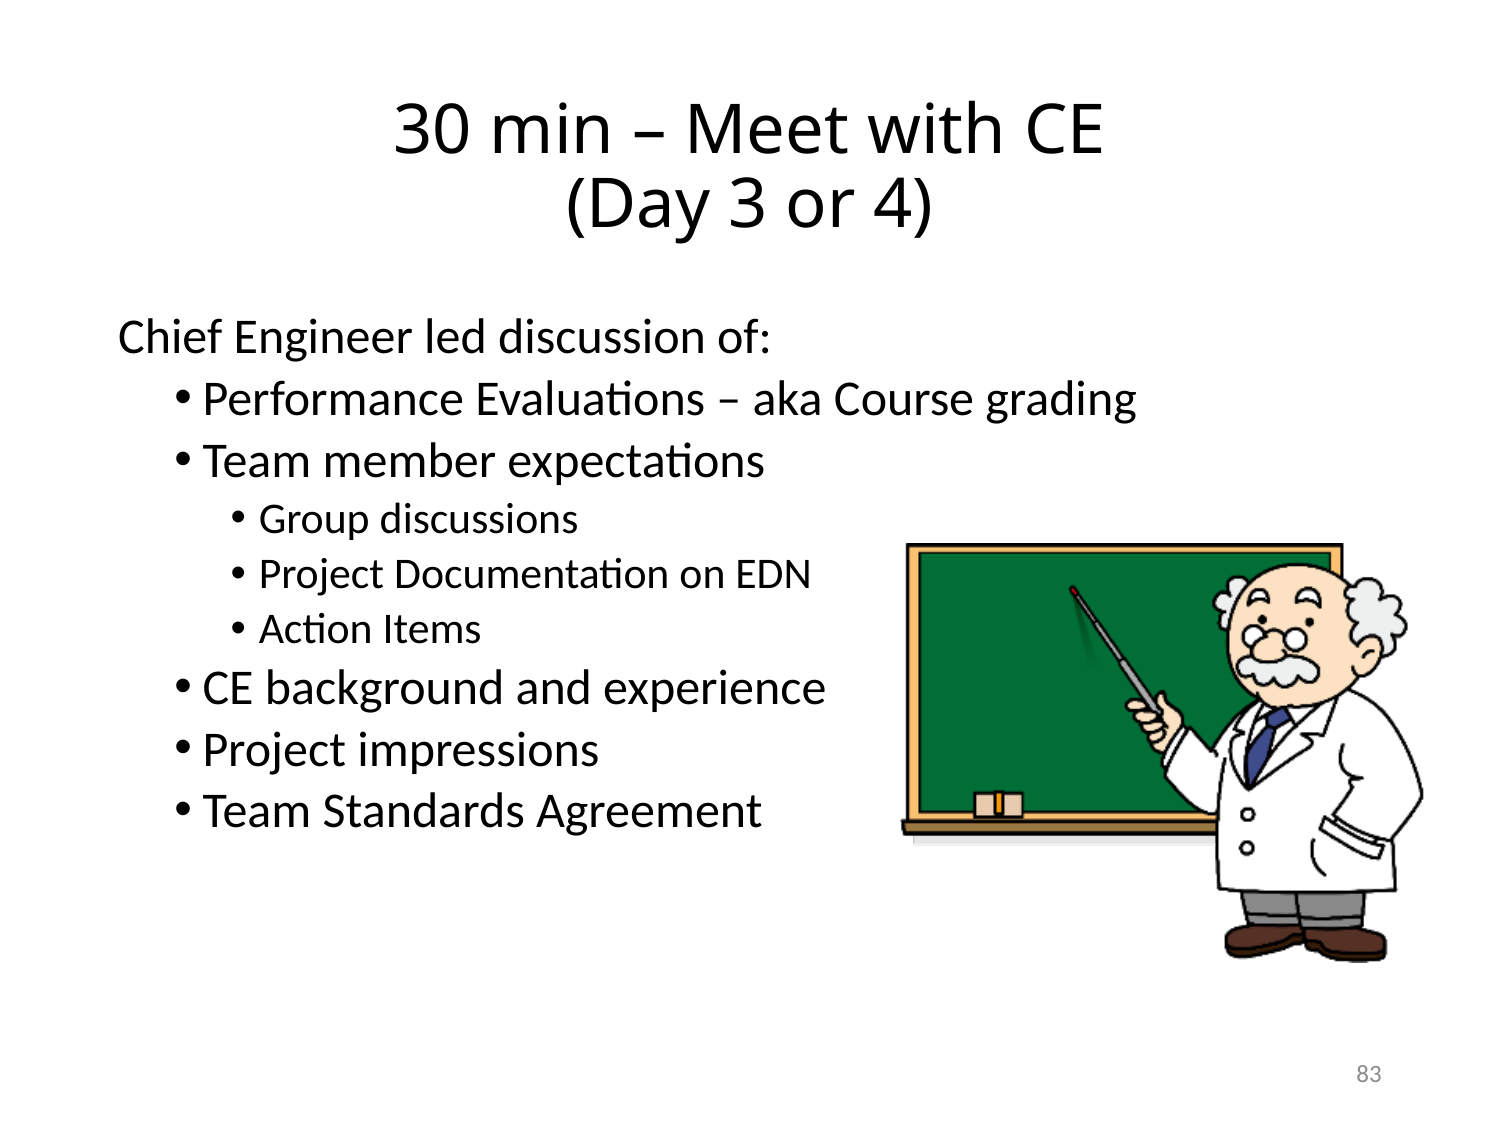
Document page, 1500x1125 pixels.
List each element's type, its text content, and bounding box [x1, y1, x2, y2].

list Chief Engineer led discussion of: Performance Evaluations – aka Course grading Team member expectations Group discussions Project Documentation on EDN Action Items CE background and experience Project impressions Team Standards Agreement [103, 303, 1388, 1017]
picture [899, 543, 1425, 963]
title 30 min – Meet with CE (Day 3 or 4) [103, 59, 1397, 278]
slide_number 83 [1059, 1042, 1397, 1103]
